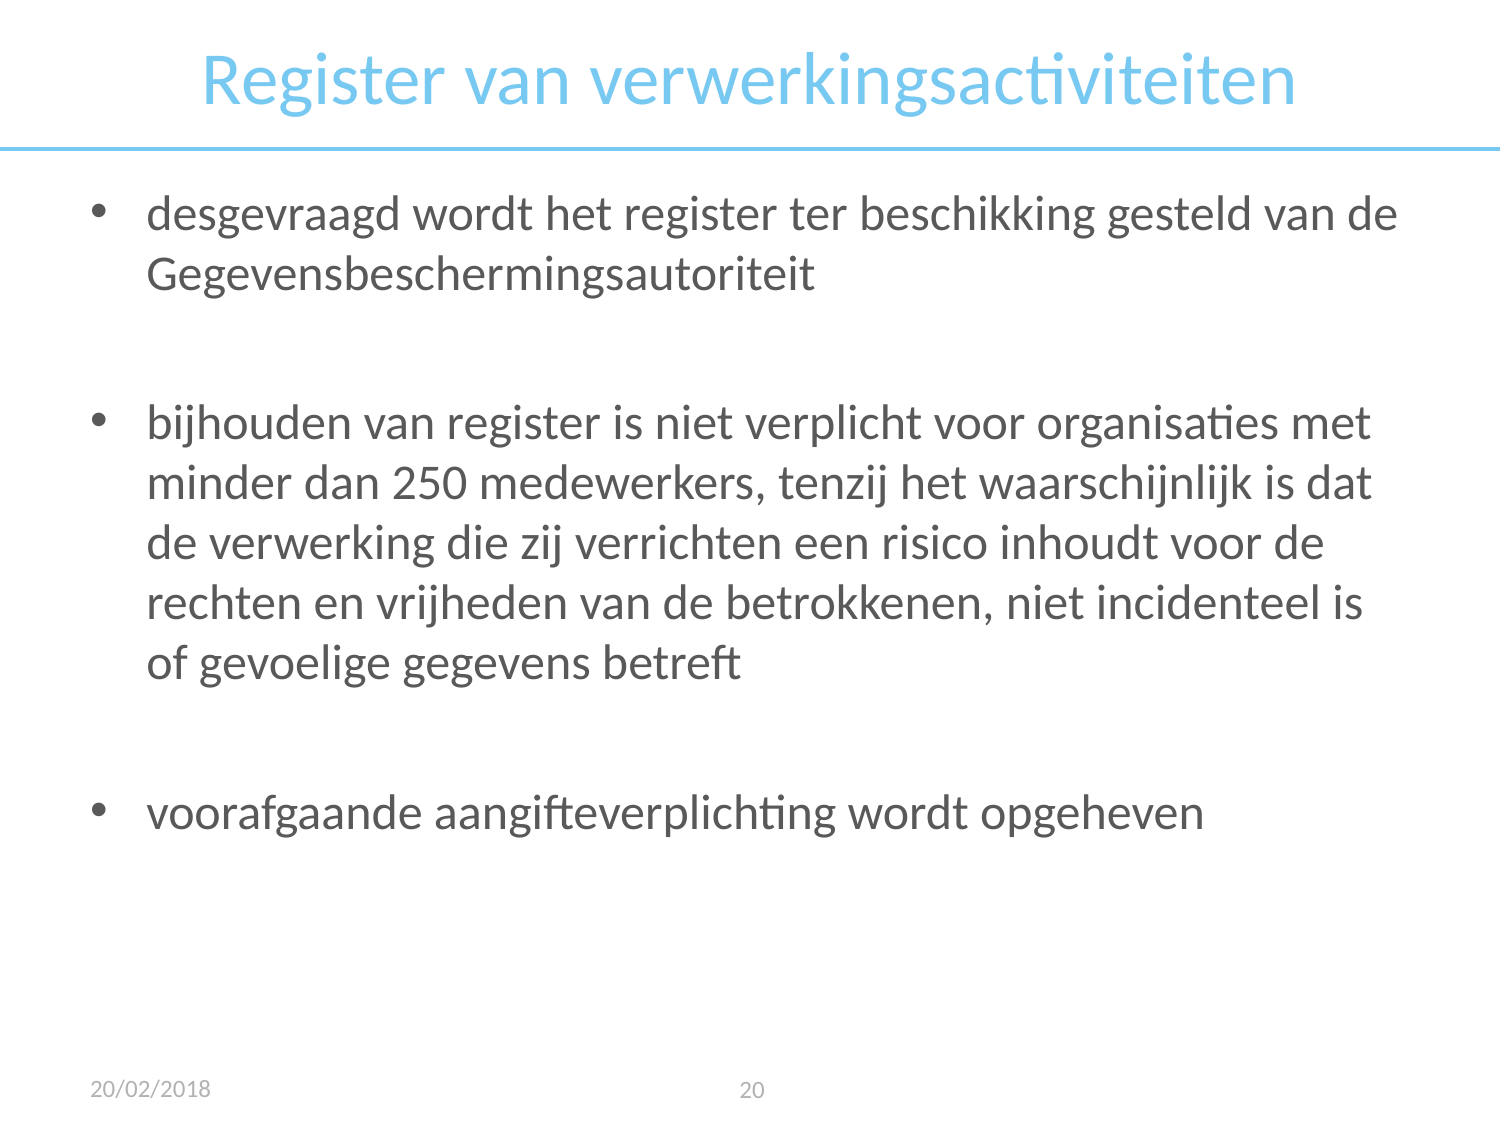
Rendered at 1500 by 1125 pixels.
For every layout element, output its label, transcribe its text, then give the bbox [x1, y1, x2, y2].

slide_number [75, 1057, 425, 1118]
title Register van verwerkingsactiviteiten [0, 0, 1500, 149]
list desgevraagd wordt het register ter beschikking gesteld van de Gegevensbeschermingsautoriteit bijhouden van register is niet verplicht voor organisaties met minder dan 250 medewerkers, tenzij het waarschijnlijk is dat de verwerking die zij verrichten een risico inhoudt voor de rechten en vrijheden van de betrokkenen, niet incidenteel is of gevoelige gegevens betreft voorafgaande aangifteverplichting wordt opgeheven [75, 172, 1425, 1035]
slide_number 20 [577, 1058, 928, 1119]
